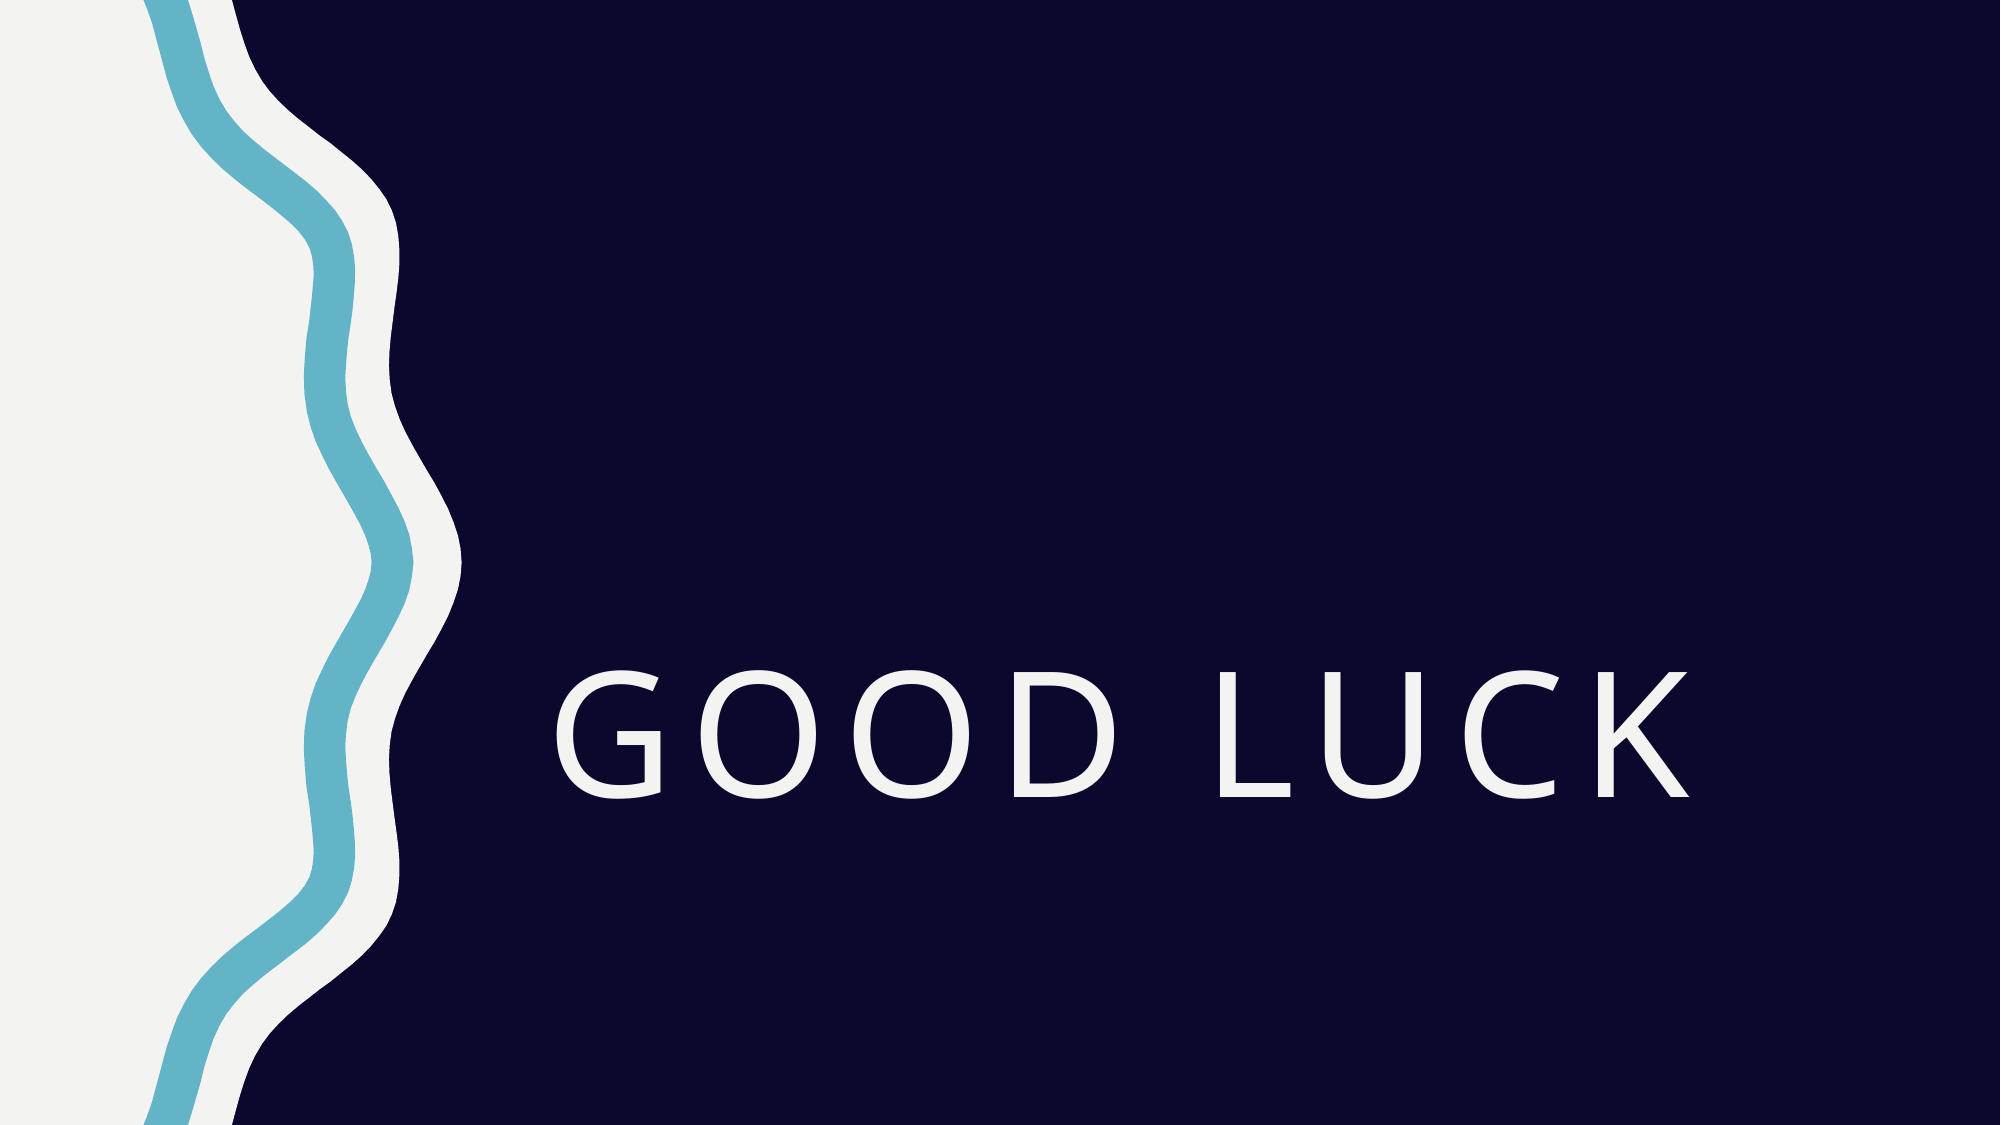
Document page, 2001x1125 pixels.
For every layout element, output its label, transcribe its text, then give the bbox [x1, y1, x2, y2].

title Good Luck [531, 176, 1875, 843]
